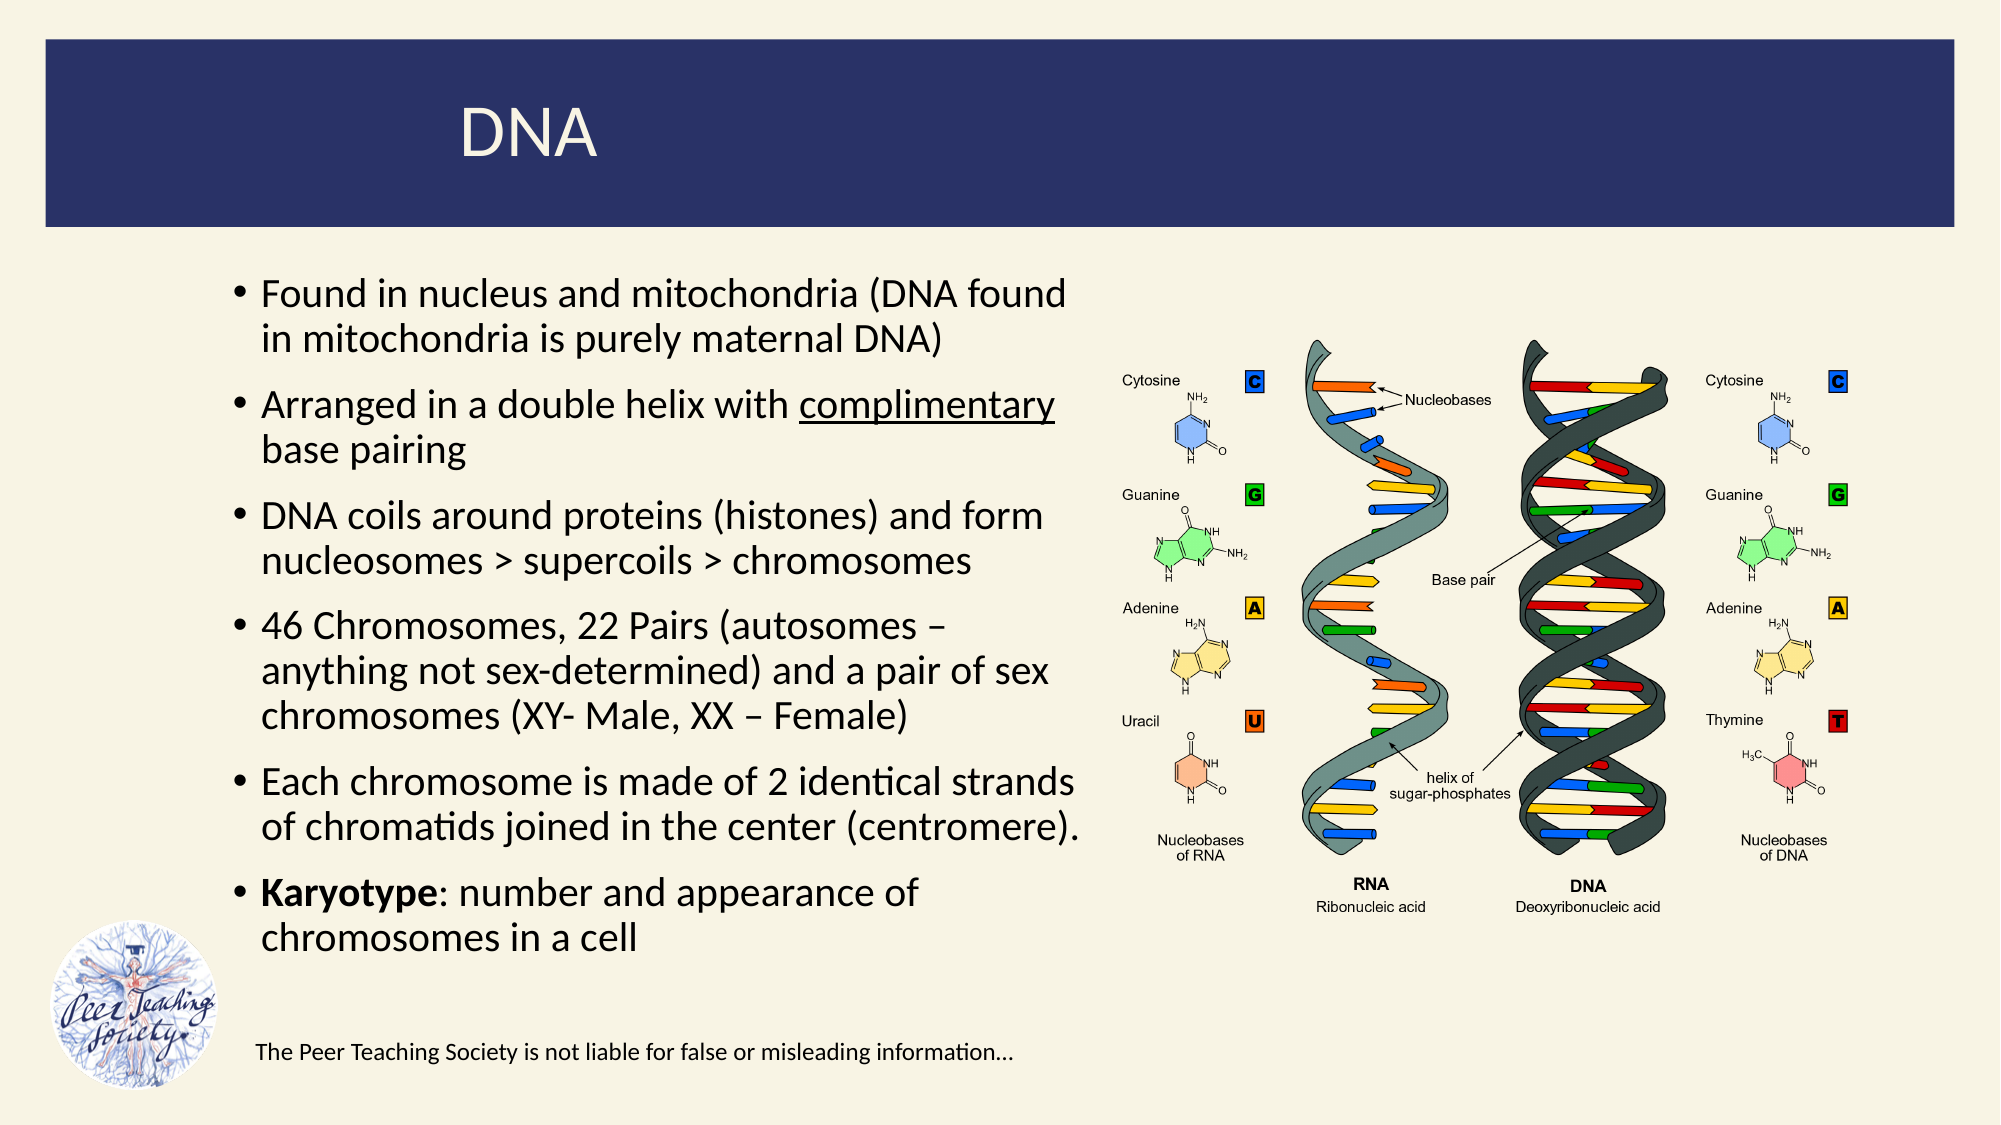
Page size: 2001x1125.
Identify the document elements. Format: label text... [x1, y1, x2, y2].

list Found in nucleus and mitochondria (DNA found in mitochondria is purely maternal DNA) Arranged in a double helix with complimentary base pairing DNA coils around proteins (histones) and form nucleosomes > supercoils > chromosomes 46 Chromosomes, 22 Pairs (autosomes – anything not sex-determined) and a pair of sex chromosomes (XY- Male, XX – Female) Each chromosome is made of 2 identical strands of chromatids joined in the center (centromere). Karyotype: number and appearance of chromosomes in a cell [217, 256, 1114, 999]
picture [49, 920, 219, 1090]
text_box DNA [444, 73, 1215, 179]
text_box [45, 39, 1955, 227]
text_box The Peer Teaching Society is not liable for false or misleading information… [240, 1028, 1072, 1074]
picture [1112, 329, 1857, 926]
